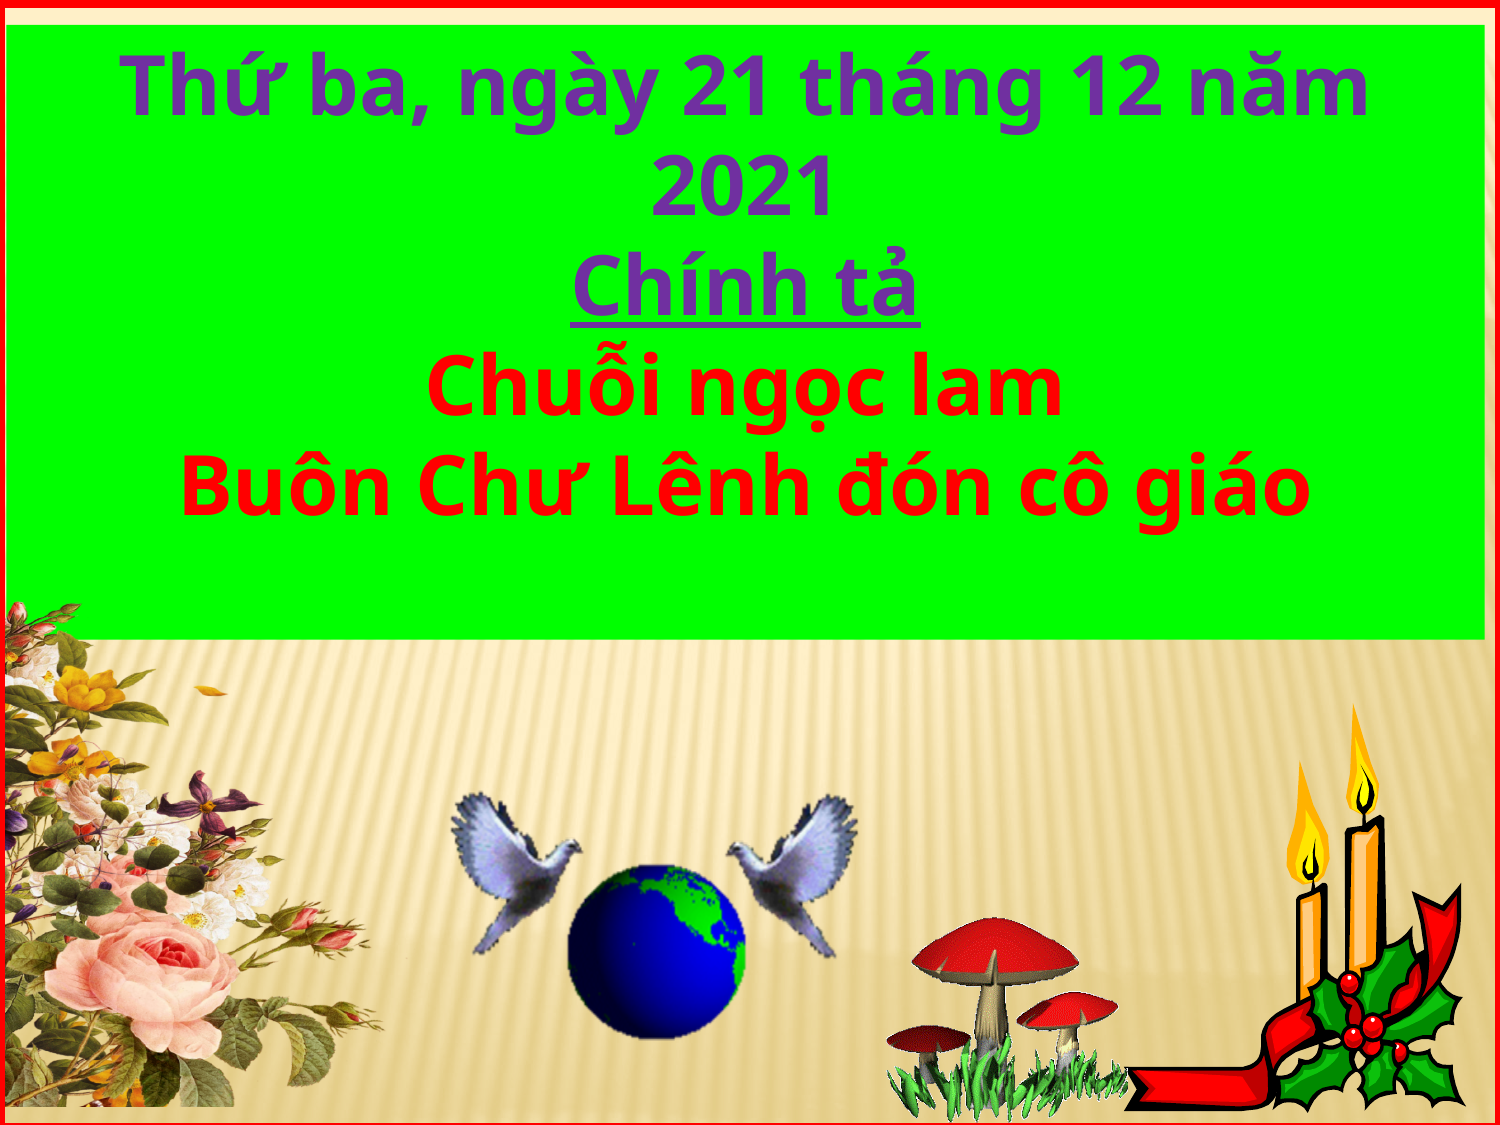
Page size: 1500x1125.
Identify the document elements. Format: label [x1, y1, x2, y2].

text_box [0, 2, 1500, 1125]
picture [0, 579, 1470, 1123]
